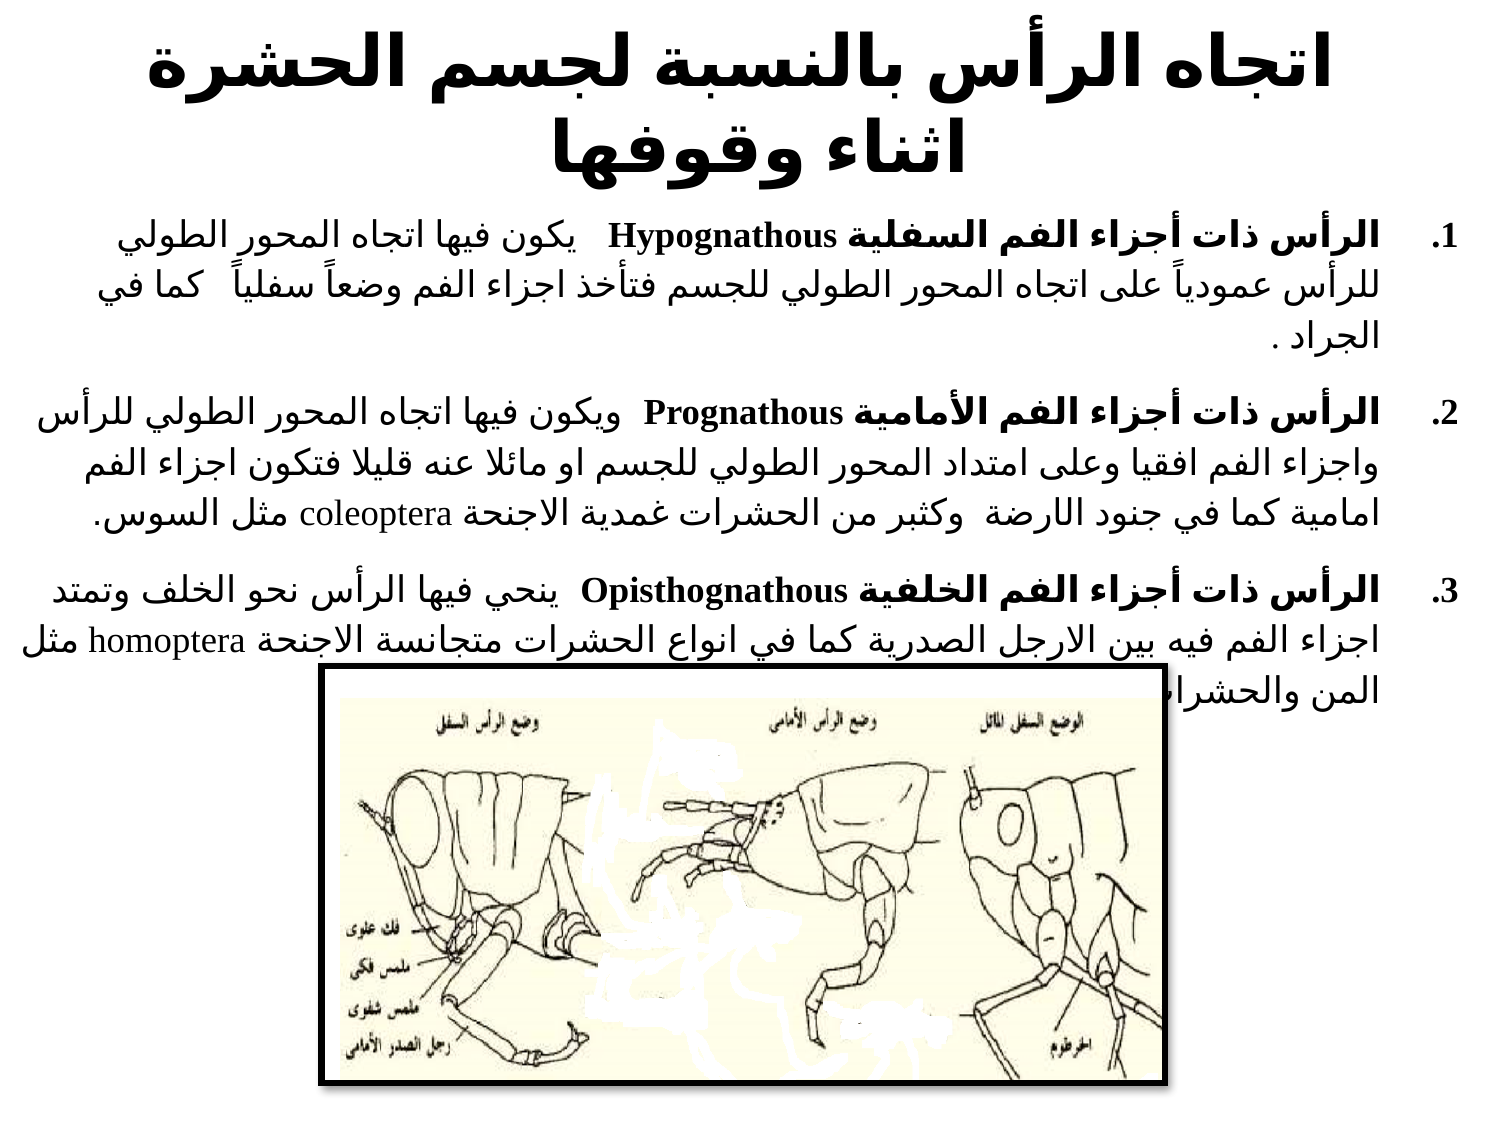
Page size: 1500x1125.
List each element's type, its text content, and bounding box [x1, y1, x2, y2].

title اتجاه الرأس بالنسبة لجسم الحشرة اثناء وقوفها [75, 7, 1425, 195]
list الرأس ذات أجزاء الفم السفلية Hypognathous يكون فيها اتجاه المحور الطولي للرأس عمودياً على اتجاه المحور الطولي للجسم فتأخذ اجزاء الفم وضعاً سفلياً كما في الجراد . الرأس ذات أجزاء الفم الأمامية Prognathous ويكون فيها اتجاه المحور الطولي للرأس واجزاء الفم افقيا وعلى امتداد المحور الطولي للجسم او مائلا عنه قليلا فتكون اجزاء الفم امامية كما في جنود الارضة وكثبر من الحشرات غمدية الاجنحة coleoptera مثل السوس. الرأس ذات أجزاء الفم الخلفية Opisthognathous ينحي فيها الرأس نحو الخلف وتمتد اجزاء الفم فيه بين الارجل الصدرية كما في انواع الحشرات متجانسة الاجنحة homoptera مثل المن والحشرات القشرية. [0, 196, 1471, 752]
picture [324, 668, 1162, 1081]
